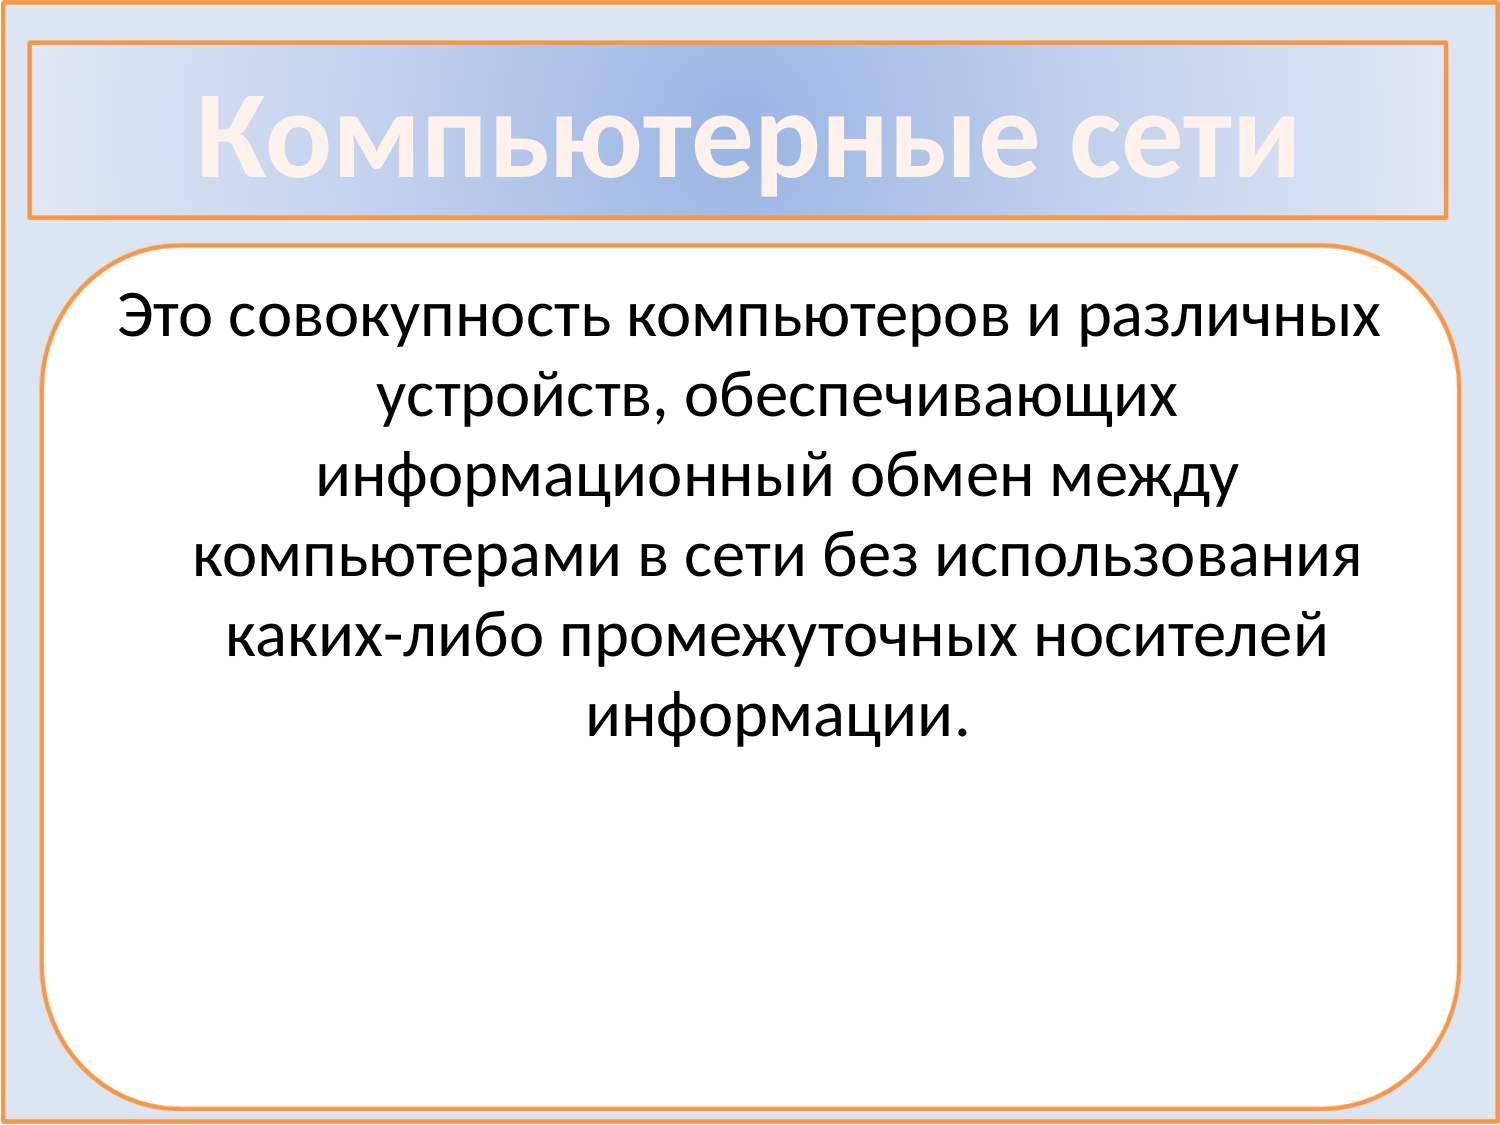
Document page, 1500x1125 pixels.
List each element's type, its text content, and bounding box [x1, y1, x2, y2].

title Компьютерные сети [75, 45, 1425, 211]
list Это совокупность компьютеров и различных устройств, обеспечивающих информационный обмен между компьютерами в сети без использования каких-либо промежуточных носителей информации. [75, 262, 1425, 1005]
picture [0, 0, 1500, 1125]
